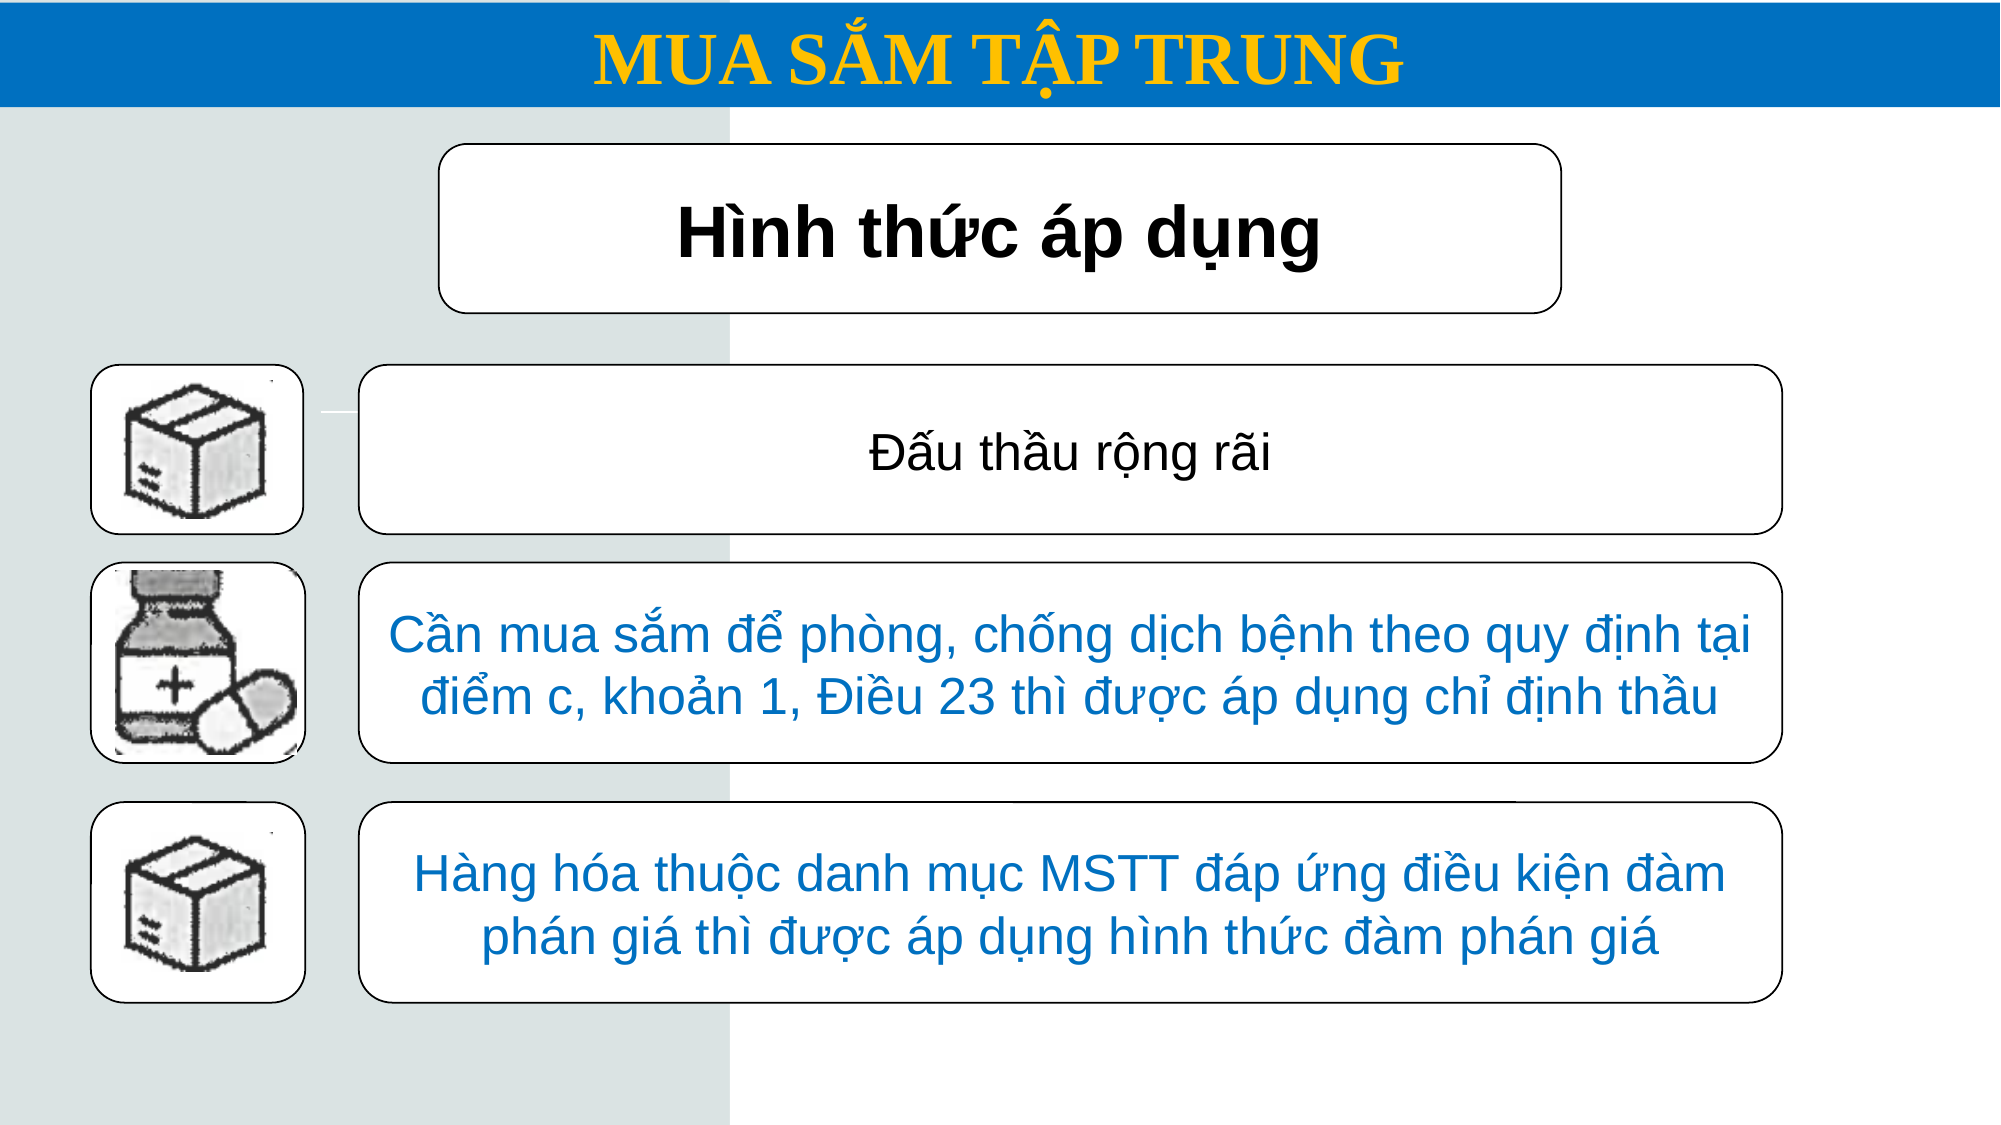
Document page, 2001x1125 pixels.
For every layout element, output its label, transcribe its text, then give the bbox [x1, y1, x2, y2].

text_box MUA SẮM TẬP TRUNG [0, 2, 2000, 108]
text_box Hàng hóa thuộc danh mục MSTT đáp ứng điều kiện đàm phán giá thì được áp dụng hình thức đàm phán giá [357, 801, 1784, 1004]
text_box Cần mua sắm để phòng, chống dịch bệnh theo quy định tại điểm c, khoản 1, Điều 23 thì được áp dụng chỉ định thầu [357, 561, 1784, 764]
text_box [297, 572, 307, 753]
text_box Hình thức áp dụng [437, 143, 1563, 315]
text_box Đấu thầu rộng rãi [357, 363, 1784, 536]
text_box [89, 801, 307, 1004]
text_box [89, 561, 295, 764]
picture [120, 832, 274, 973]
picture [115, 570, 297, 756]
text_box [90, 363, 305, 536]
picture [120, 379, 274, 520]
